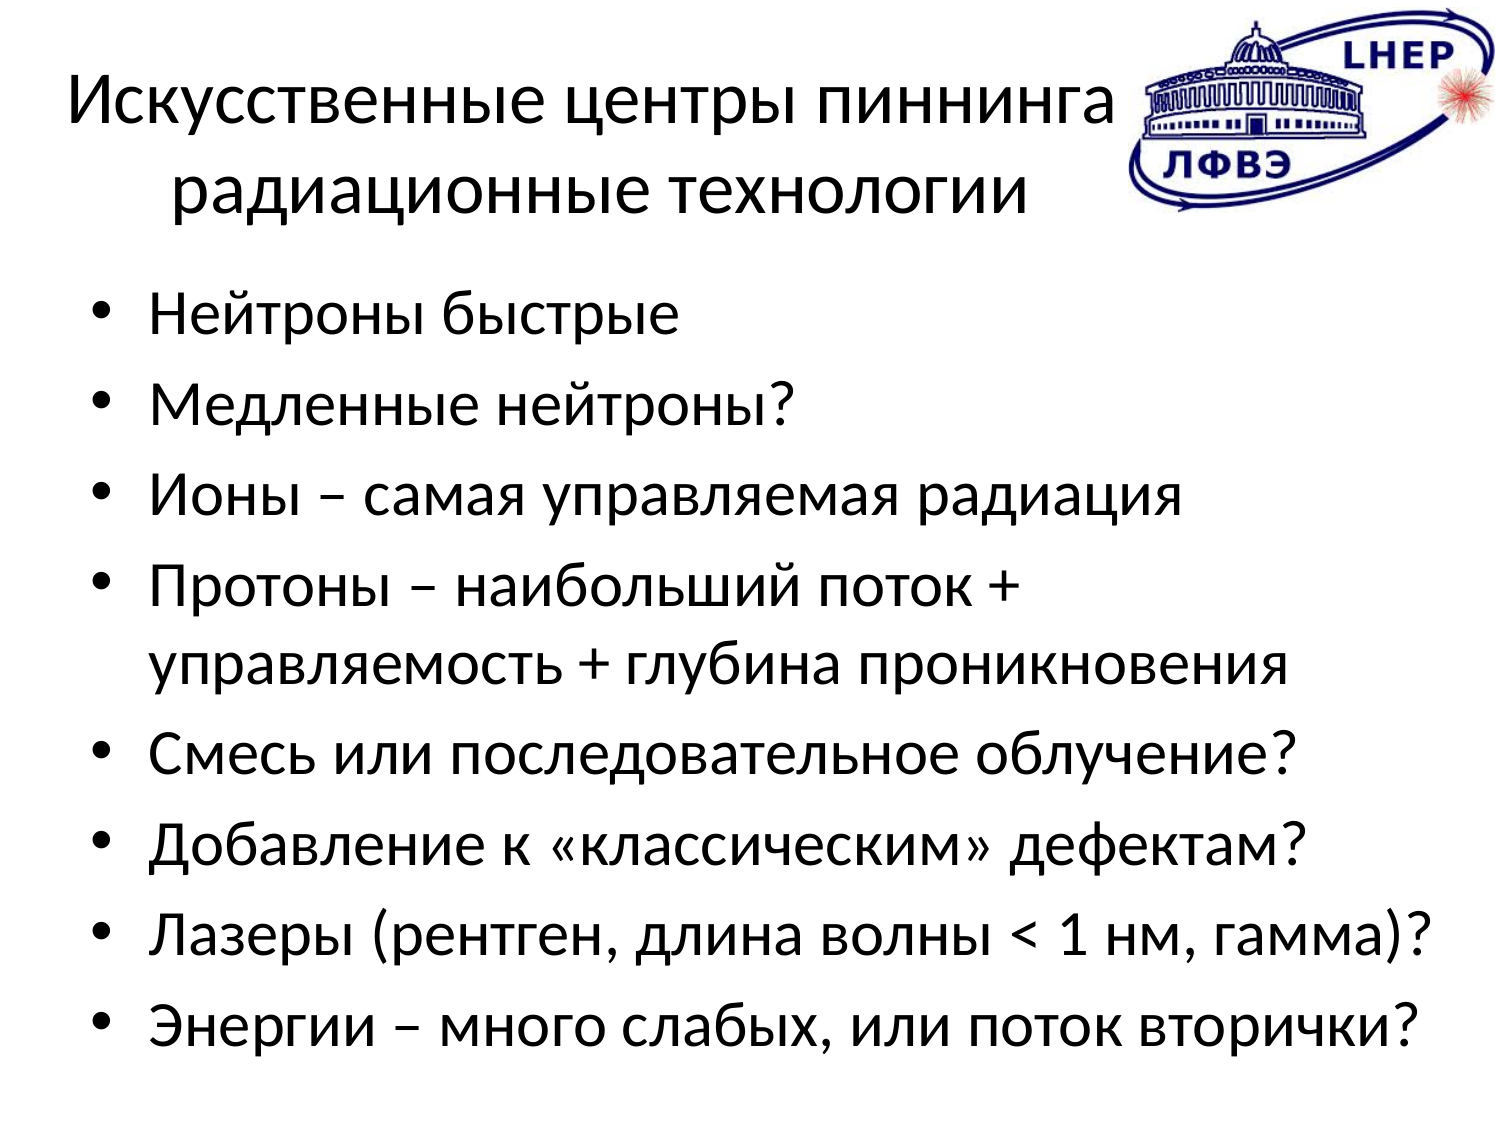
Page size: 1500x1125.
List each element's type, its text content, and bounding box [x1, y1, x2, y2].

title Искусственные центры пиннинга радиационные технологии [2, 45, 1199, 233]
list Нейтроны быстрые Медленные нейтроны? Ионы – самая управляемая радиация Протоны – наибольший поток + управляемость + глубина проникновения Смесь или последовательное облучение? Добавление к «классическим» дефектам? Лазеры (рентген, длина волны < 1 нм, гамма)? Энергии – много слабых, или поток вторички? [75, 262, 1459, 1083]
picture [1127, 6, 1495, 213]
